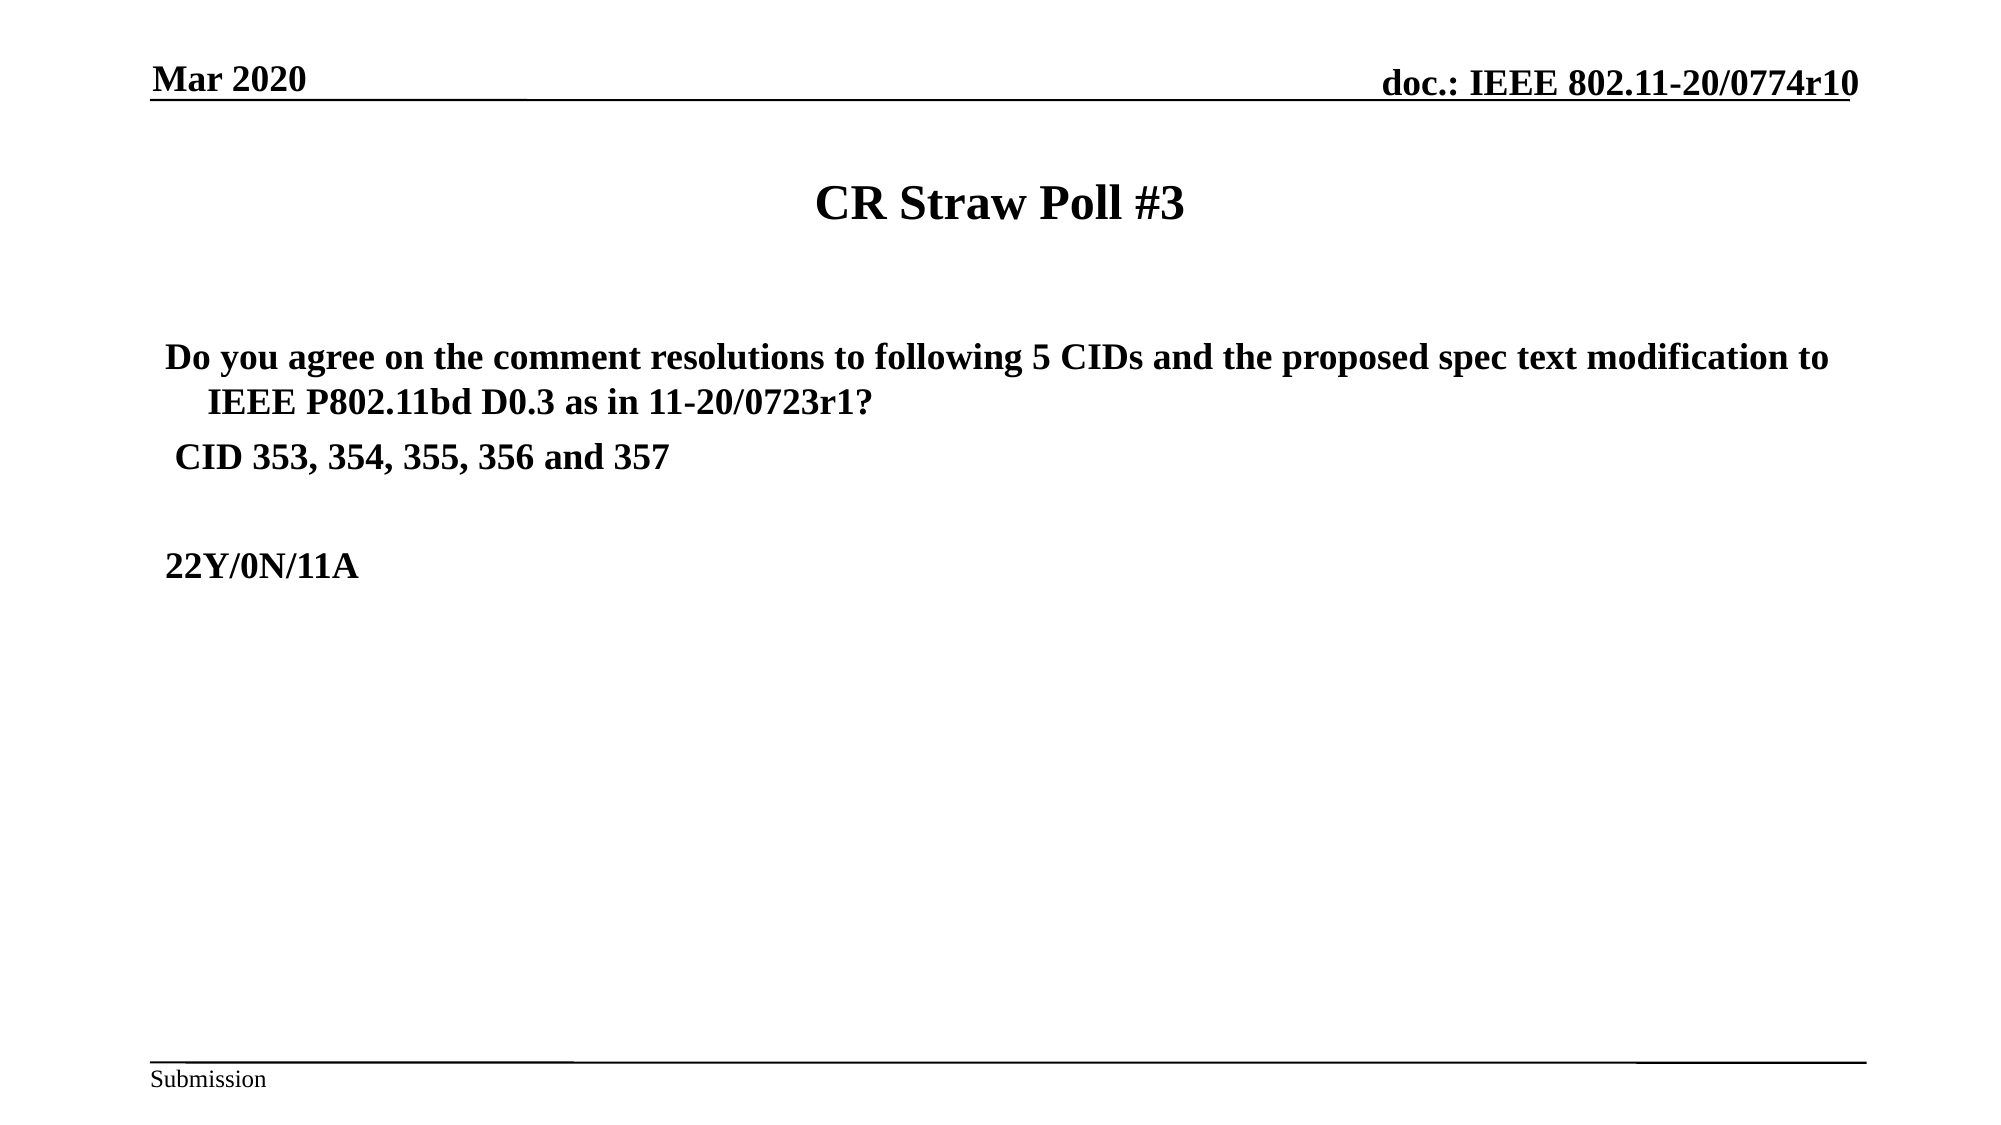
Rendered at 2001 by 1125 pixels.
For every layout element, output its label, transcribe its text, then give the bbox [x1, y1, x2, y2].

title CR Straw Poll #3 [149, 112, 1850, 288]
list Do you agree on the comment resolutions to following 5 CIDs and the proposed spec text modification to IEEE P802.11bd D0.3 as in 11-20/0723r1? CID 353, 354, 355, 356 and 357 22Y/0N/11A [149, 324, 1850, 1000]
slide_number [152, 54, 563, 100]
